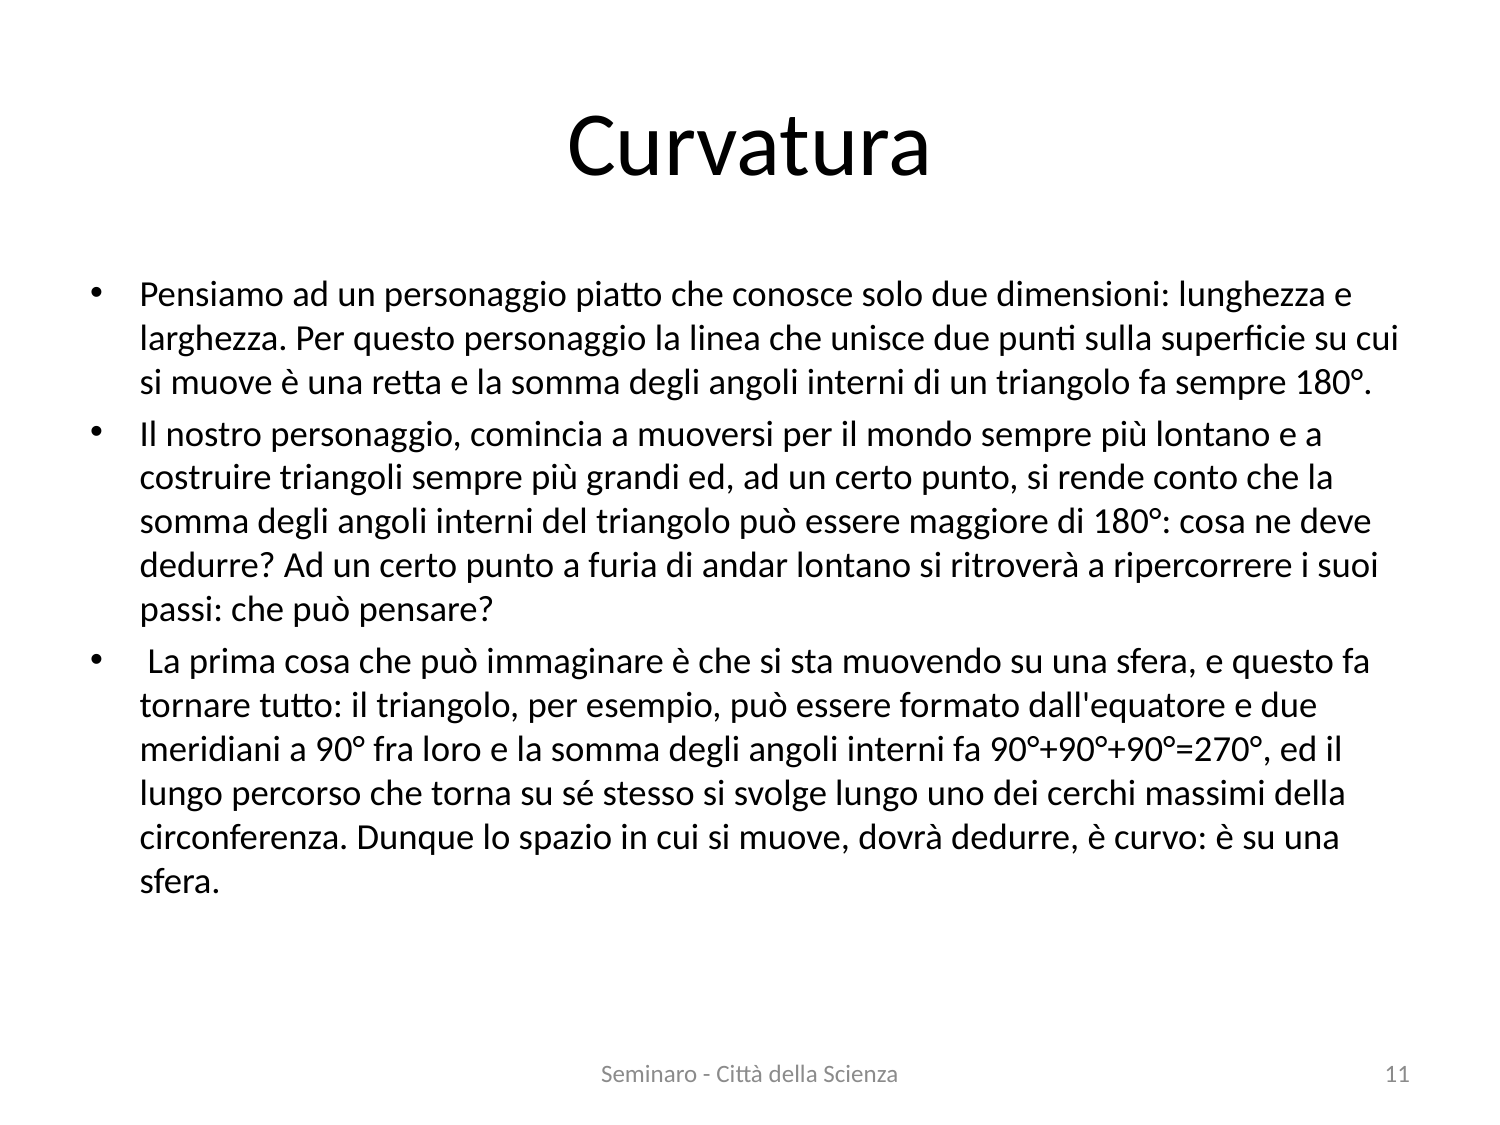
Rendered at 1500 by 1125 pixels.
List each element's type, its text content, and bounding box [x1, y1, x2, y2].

list Pensiamo ad un personaggio piatto che conosce solo due dimensioni: lunghezza e larghezza. Per questo personaggio la linea che unisce due punti sulla superficie su cui si muove è una retta e la somma degli angoli interni di un triangolo fa sempre 180°. Il nostro personaggio, comincia a muoversi per il mondo sempre più lontano e a costruire triangoli sempre più grandi ed, ad un certo punto, si rende conto che la somma degli angoli interni del triangolo può essere maggiore di 180°: cosa ne deve dedurre? Ad un certo punto a furia di andar lontano si ritroverà a ripercorrere i suoi passi: che può pensare? La prima cosa che può immaginare è che si sta muovendo su una sfera, e questo fa tornare tutto: il triangolo, per esempio, può essere formato dall'equatore e due meridiani a 90° fra loro e la somma degli angoli interni fa 90°+90°+90°=270°, ed il lungo percorso che torna su sé stesso si svolge lungo uno dei cerchi massimi della circonferenza. Dunque lo spazio in cui si muove, dovrà dedurre, è curvo: è su una sfera. [75, 262, 1425, 1005]
footer Seminaro - Città della Scienza [512, 1042, 988, 1103]
slide_number 11 [1074, 1042, 1425, 1103]
title Curvatura [75, 45, 1425, 233]
